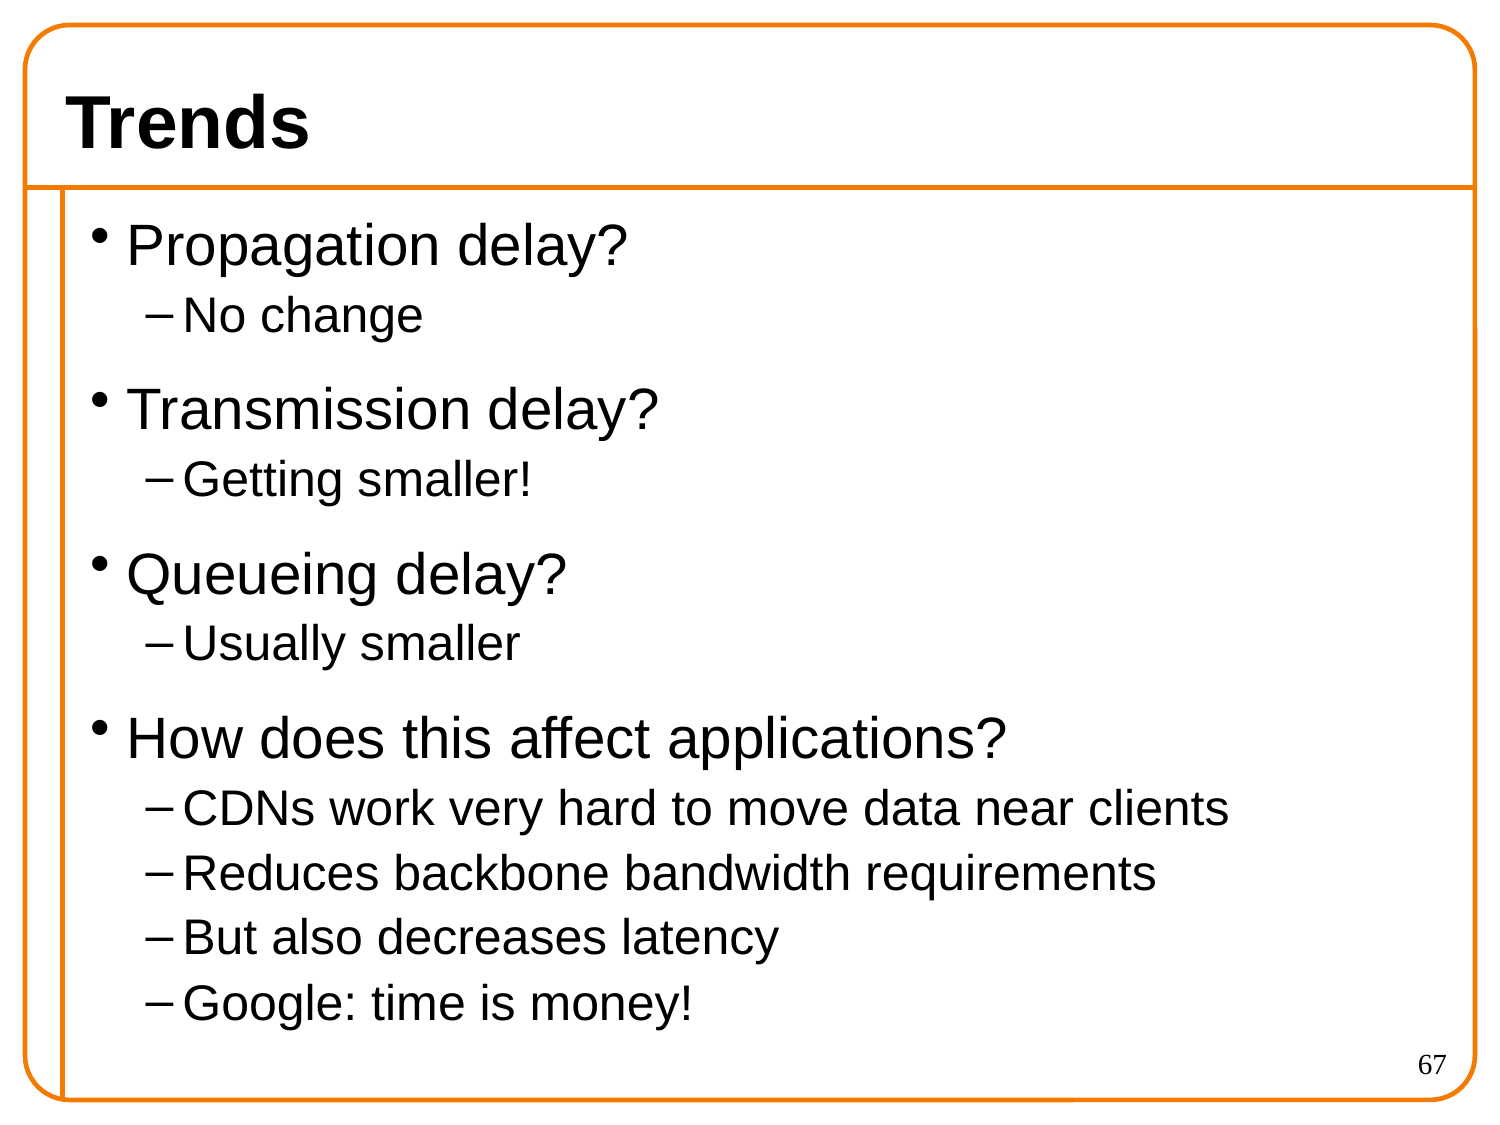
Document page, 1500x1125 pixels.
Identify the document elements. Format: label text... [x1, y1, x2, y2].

list Propagation delay? No change Transmission delay? Getting smaller! Queueing delay? Usually smaller How does this affect applications? CDNs work very hard to move data near clients Reduces backbone bandwidth requirements But also decreases latency Google: time is money! [75, 200, 1463, 1100]
slide_number 67 [1312, 1037, 1463, 1101]
title Trends [50, 62, 1500, 175]
